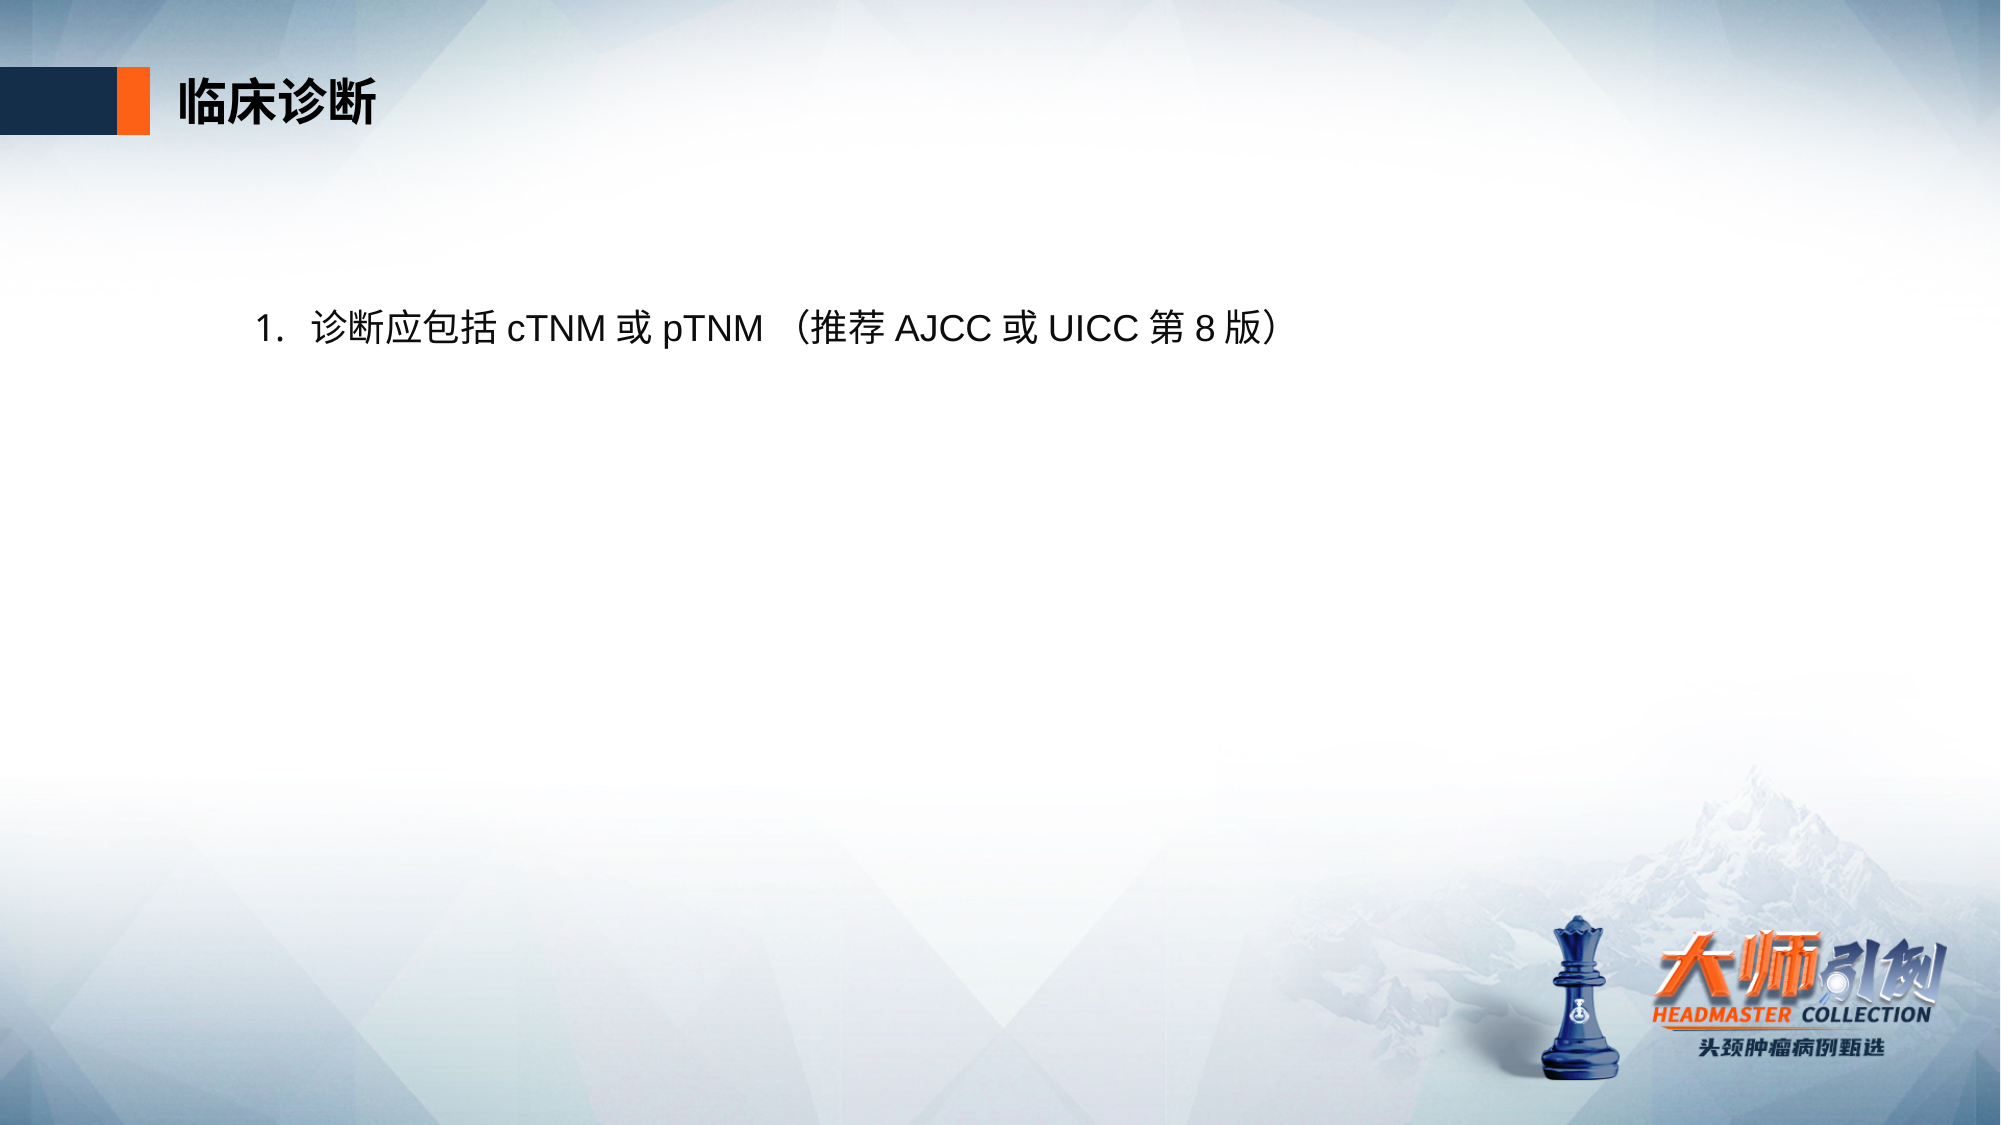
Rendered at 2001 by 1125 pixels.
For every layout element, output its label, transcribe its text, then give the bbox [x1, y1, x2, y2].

text_box [0, 66, 118, 136]
text_box [118, 66, 152, 136]
text_box 诊断应包括cTNM或pTNM（推荐AJCC或UICC第8版） [239, 274, 1593, 357]
text_box 临床诊断 [163, 63, 393, 138]
picture [0, 0, 2001, 1125]
